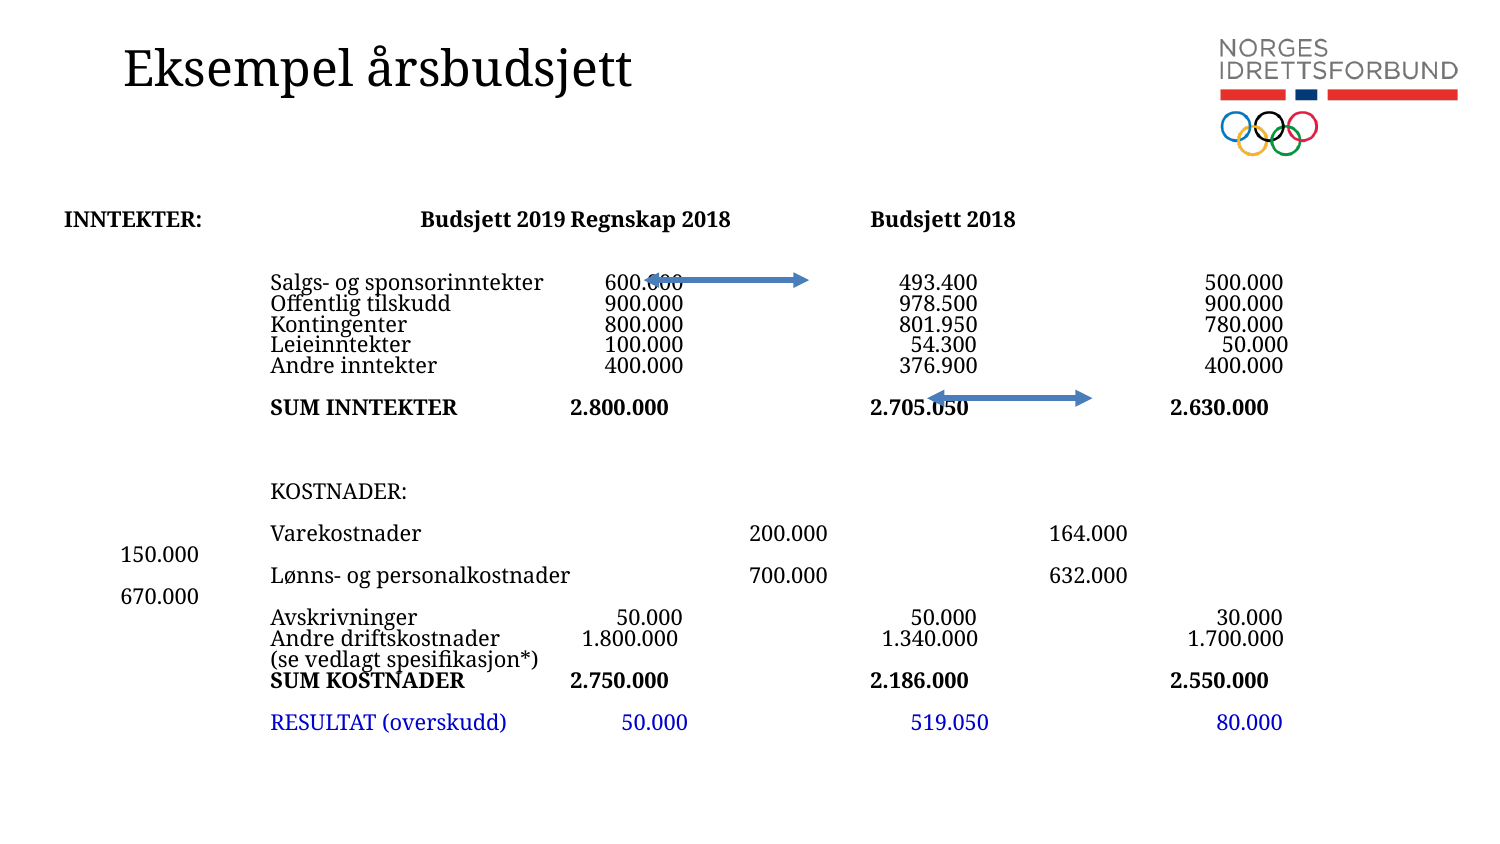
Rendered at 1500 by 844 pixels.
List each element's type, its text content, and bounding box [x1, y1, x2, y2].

picture [1189, 8, 1488, 186]
title Eksempel årsbudsjett [69, 29, 951, 115]
list INNTEKTER: Budsjett 2019 Regnskap 2018 Budsjett 2018 Salgs- og sponsorinntekter 600.000 493.400 500.000 Offentlig tilskudd 900.000 978.500 900.000 Kontingenter 800.000 801.950 780.000 Leieinntekter 100.000 54.300 50.000 Andre inntekter 400.000 376.900 400.000 SUM INNTEKTER 2.800.000 2.705.050 2.630.000 KOSTNADER: Varekostnader 200.000 164.000 150.000 Lønns- og personalkostnader 700.000 632.000 670.000 Avskrivninger 50.000 50.000 30.000 Andre driftskostnader 1.800.000 1.340.000 1.700.000 (se vedlagt spesifikasjon*) SUM KOSTNADER 2.750.000 2.186.000 2.550.000 RESULTAT (overskudd) 50.000 519.050 80.000 [49, 134, 1436, 800]
